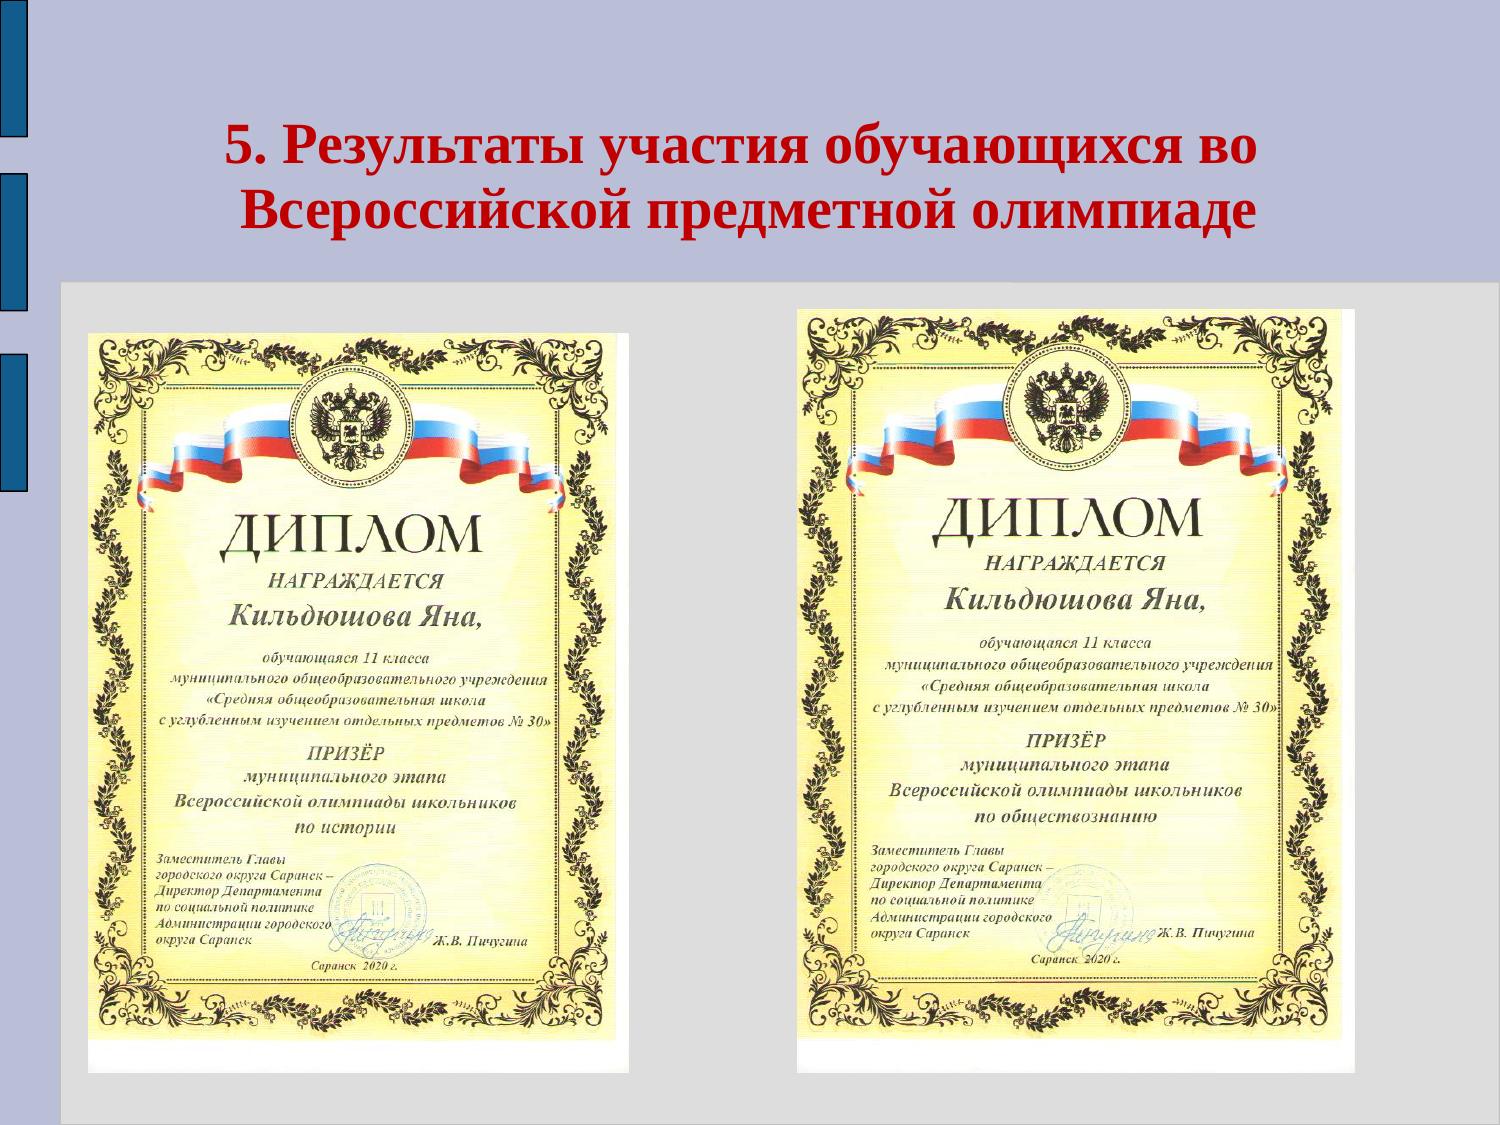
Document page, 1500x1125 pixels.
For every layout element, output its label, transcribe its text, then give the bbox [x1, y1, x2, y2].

picture [796, 309, 1356, 1074]
title 5. Результаты участия обучающихся во Всероссийской предметной олимпиаде [109, 22, 1389, 330]
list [88, 333, 629, 1074]
